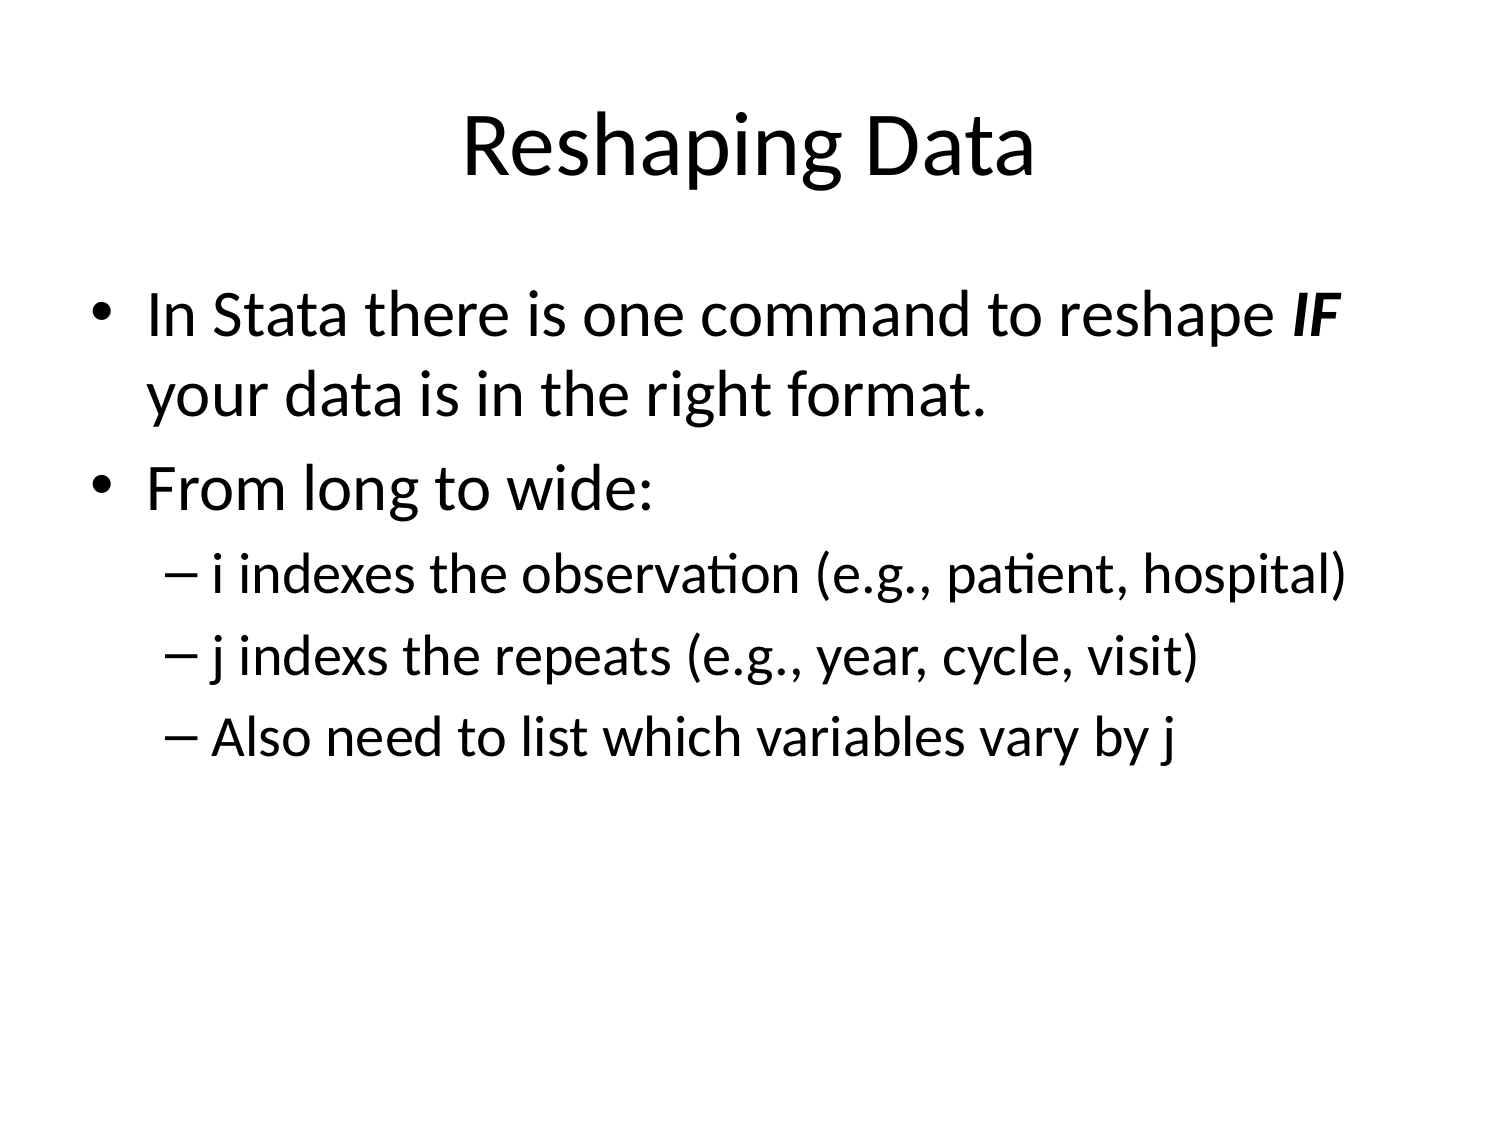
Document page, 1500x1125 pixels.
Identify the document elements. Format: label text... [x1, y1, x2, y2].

list In Stata there is one command to reshape IF your data is in the right format. From long to wide: i indexes the observation (e.g., patient, hospital) j indexs the repeats (e.g., year, cycle, visit) Also need to list which variables vary by j [75, 262, 1425, 1005]
title Reshaping Data [75, 45, 1425, 233]
